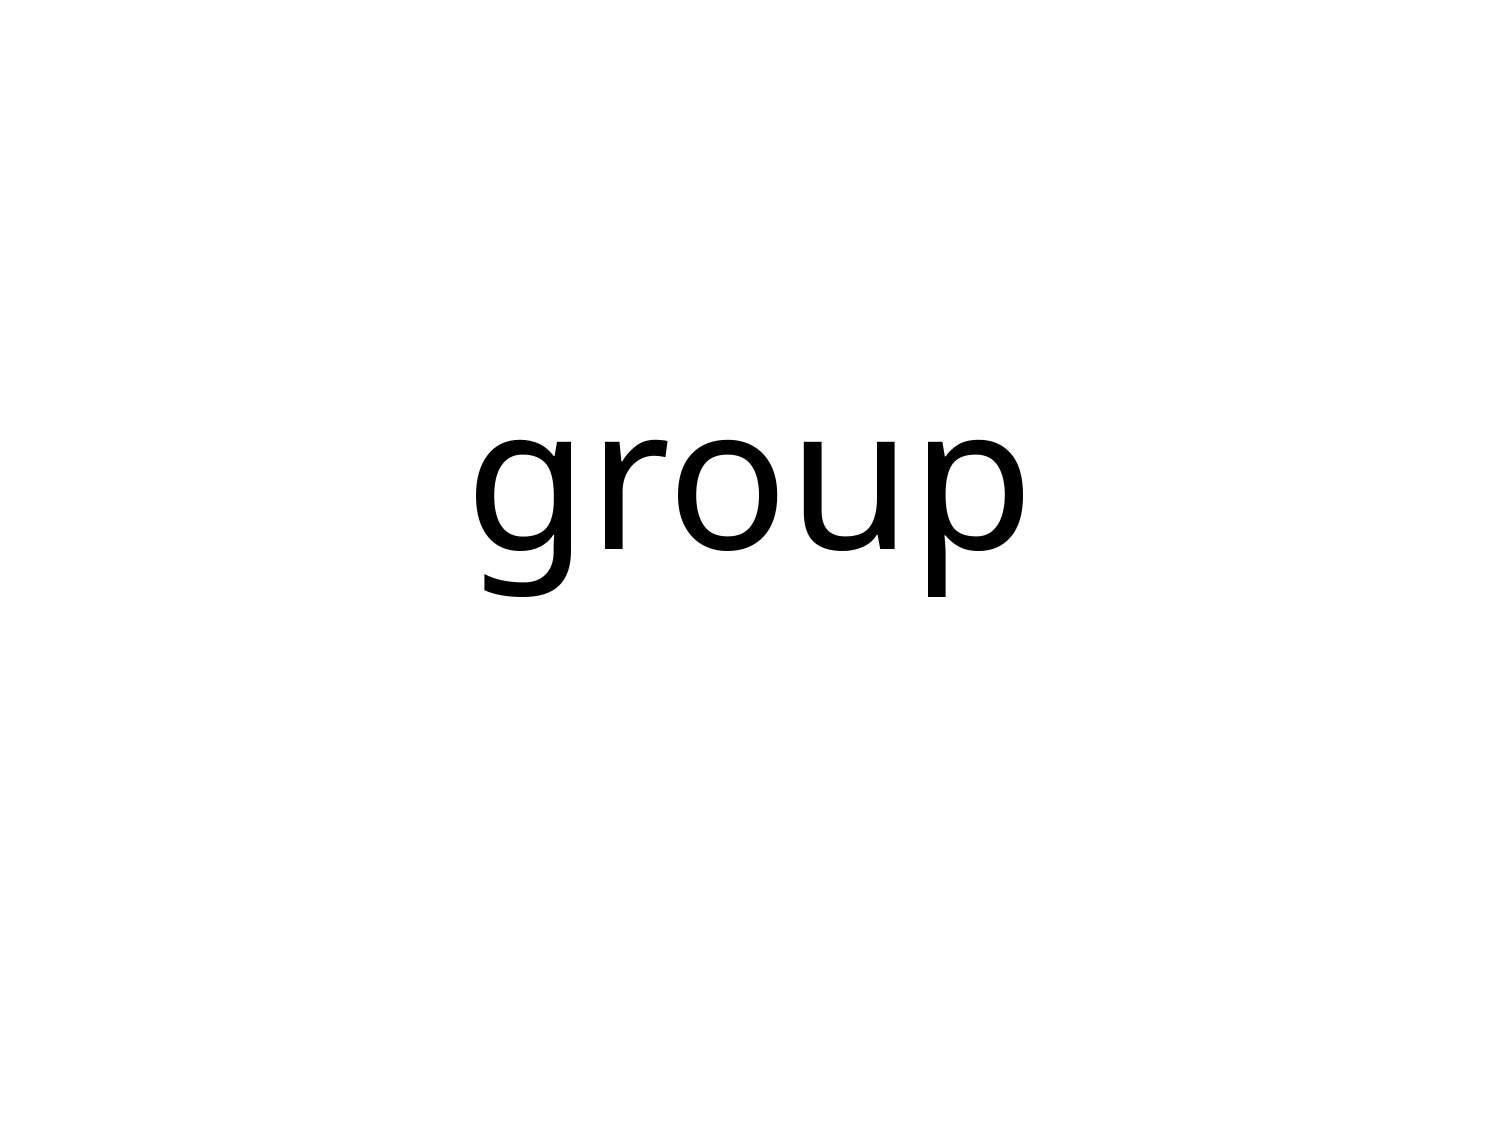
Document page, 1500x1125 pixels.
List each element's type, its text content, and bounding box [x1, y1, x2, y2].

title group [112, 349, 1388, 591]
